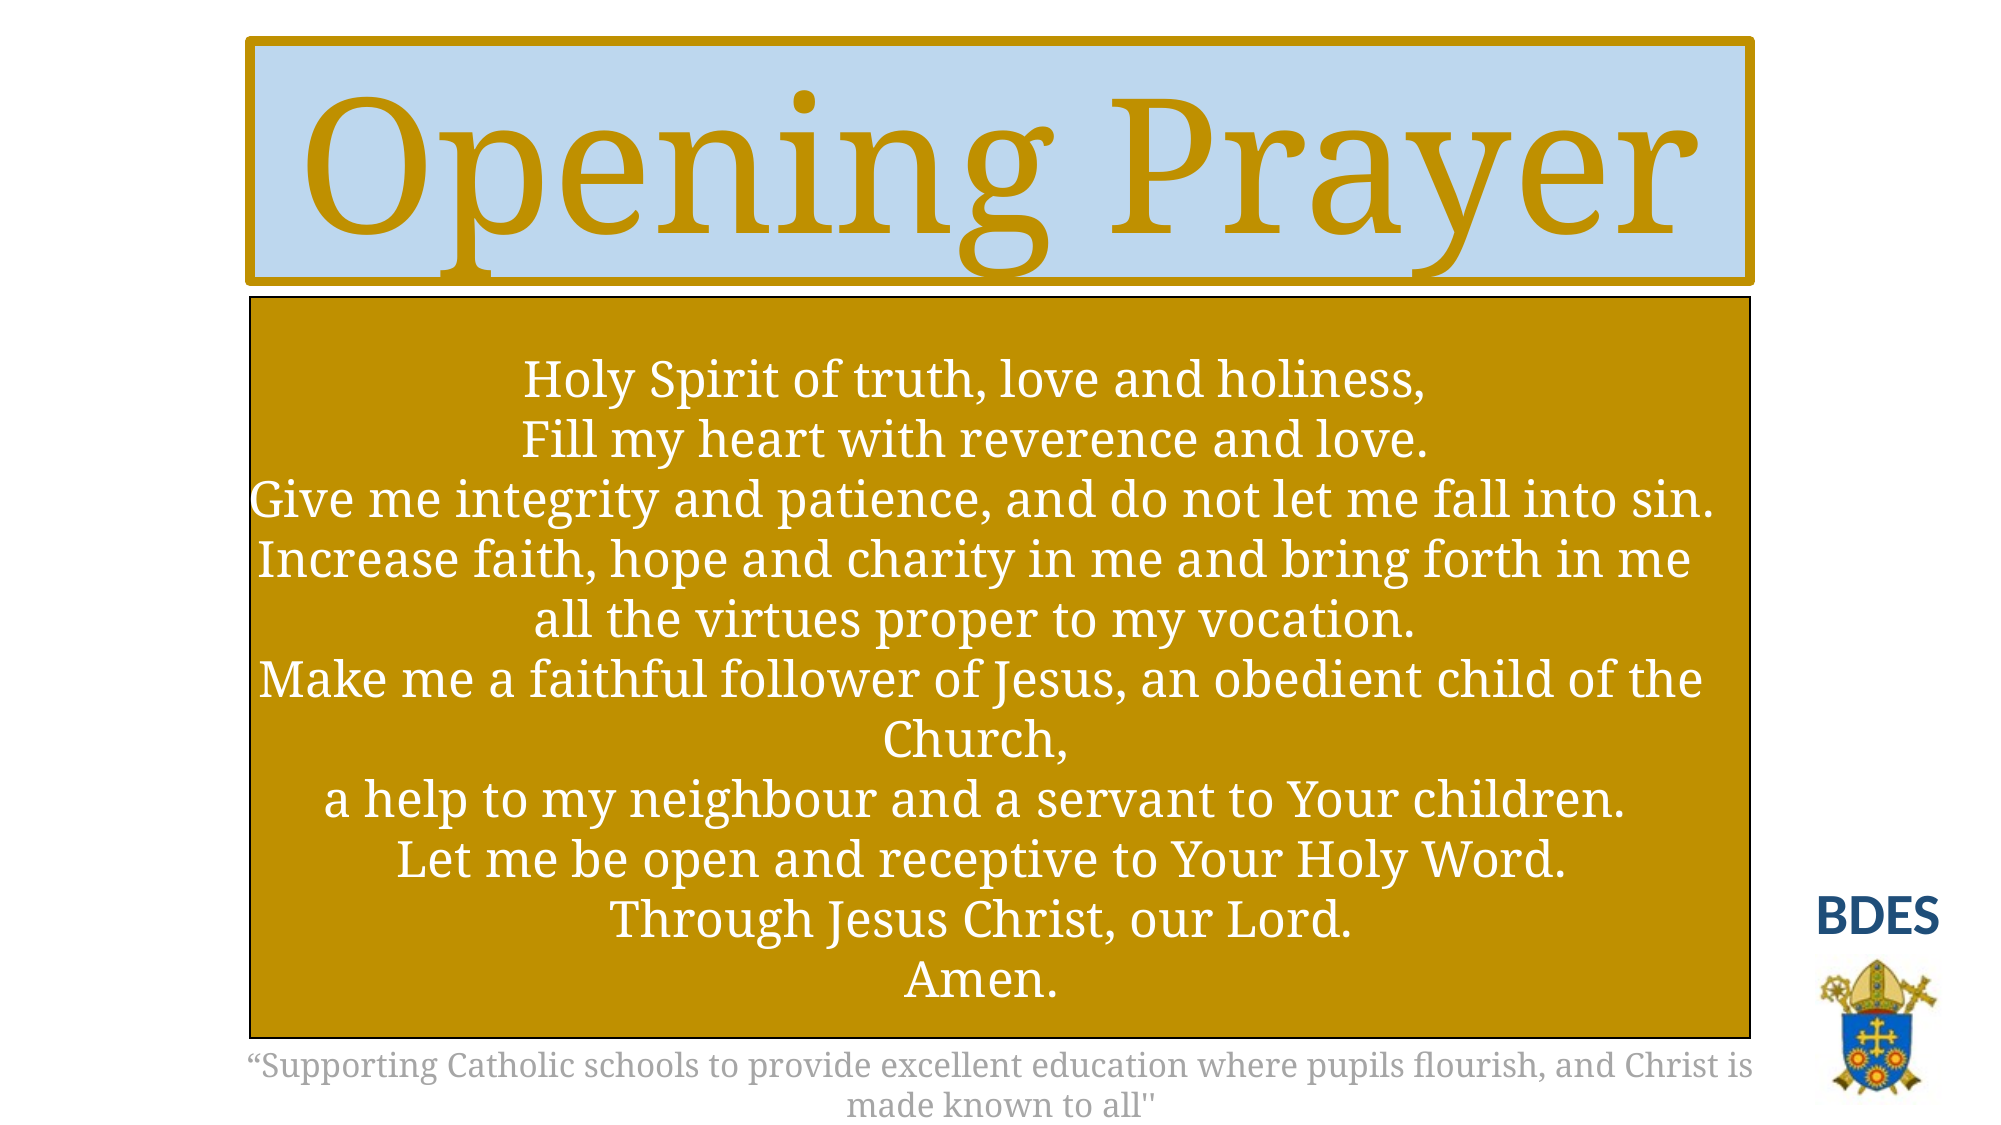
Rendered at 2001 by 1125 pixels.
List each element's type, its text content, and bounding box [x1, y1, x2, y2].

text_box Opening Prayer [249, 40, 1750, 282]
text_box [249, 296, 1751, 1019]
text_box BDES [1800, 868, 2000, 954]
footer “Supporting Catholic schools to provide excellent education where pupils flourish, and Christ is made known to all'' [215, 1019, 1787, 1125]
text_box Holy Spirit of truth, love and holiness, Fill my heart with reverence and love. Give me integrity and patience, and do not let me fall into sin. Increase faith, hope and charity in me and bring forth in me all the virtues proper to my vocation. Make me a faithful follower of Jesus, an obedient child of the Church, a help to my neighbour and a servant to Your children. Let me be open and receptive to Your Holy Word. Through Jesus Christ, our Lord. Amen. [231, 339, 1732, 1015]
picture [1815, 954, 1943, 1105]
